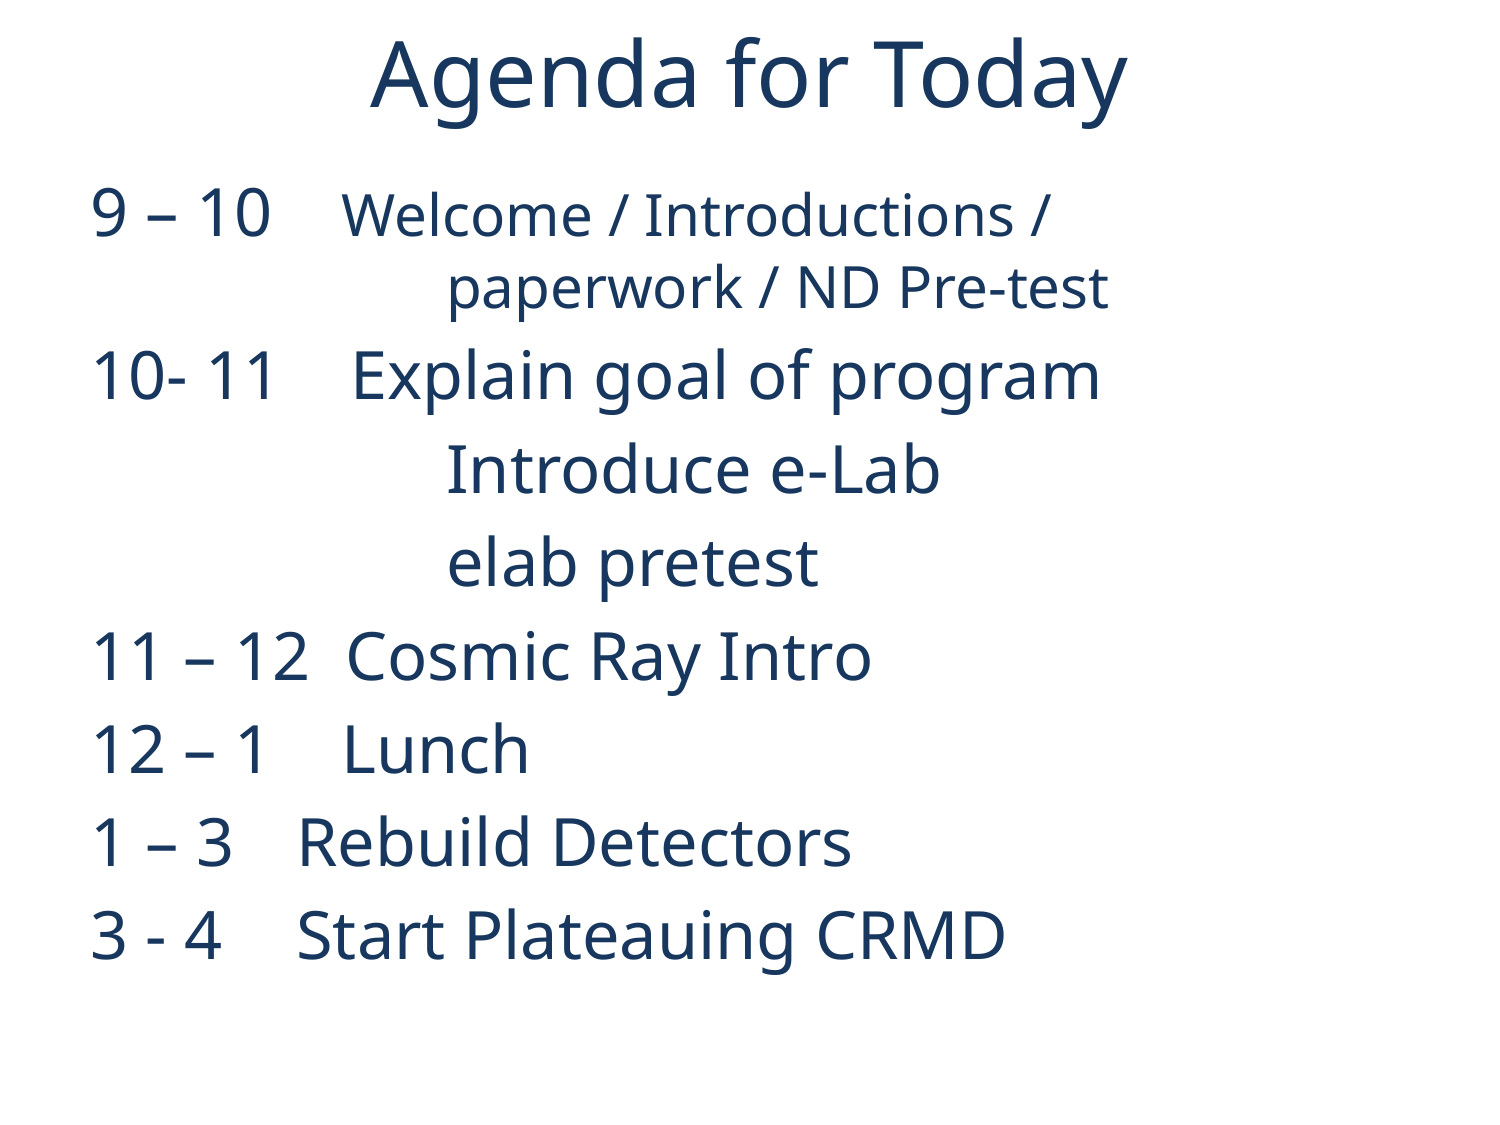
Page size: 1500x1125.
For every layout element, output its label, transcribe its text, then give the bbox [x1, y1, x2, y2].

list 9 – 10 Welcome / Introductions / paperwork / ND Pre-test 10- 11 Explain goal of program Introduce e-Lab elab pretest 11 – 12 Cosmic Ray Intro 12 – 1 Lunch 1 – 3 Rebuild Detectors 3 - 4 Start Plateauing CRMD [74, 162, 1463, 1125]
title Agenda for Today [74, 0, 1426, 143]
